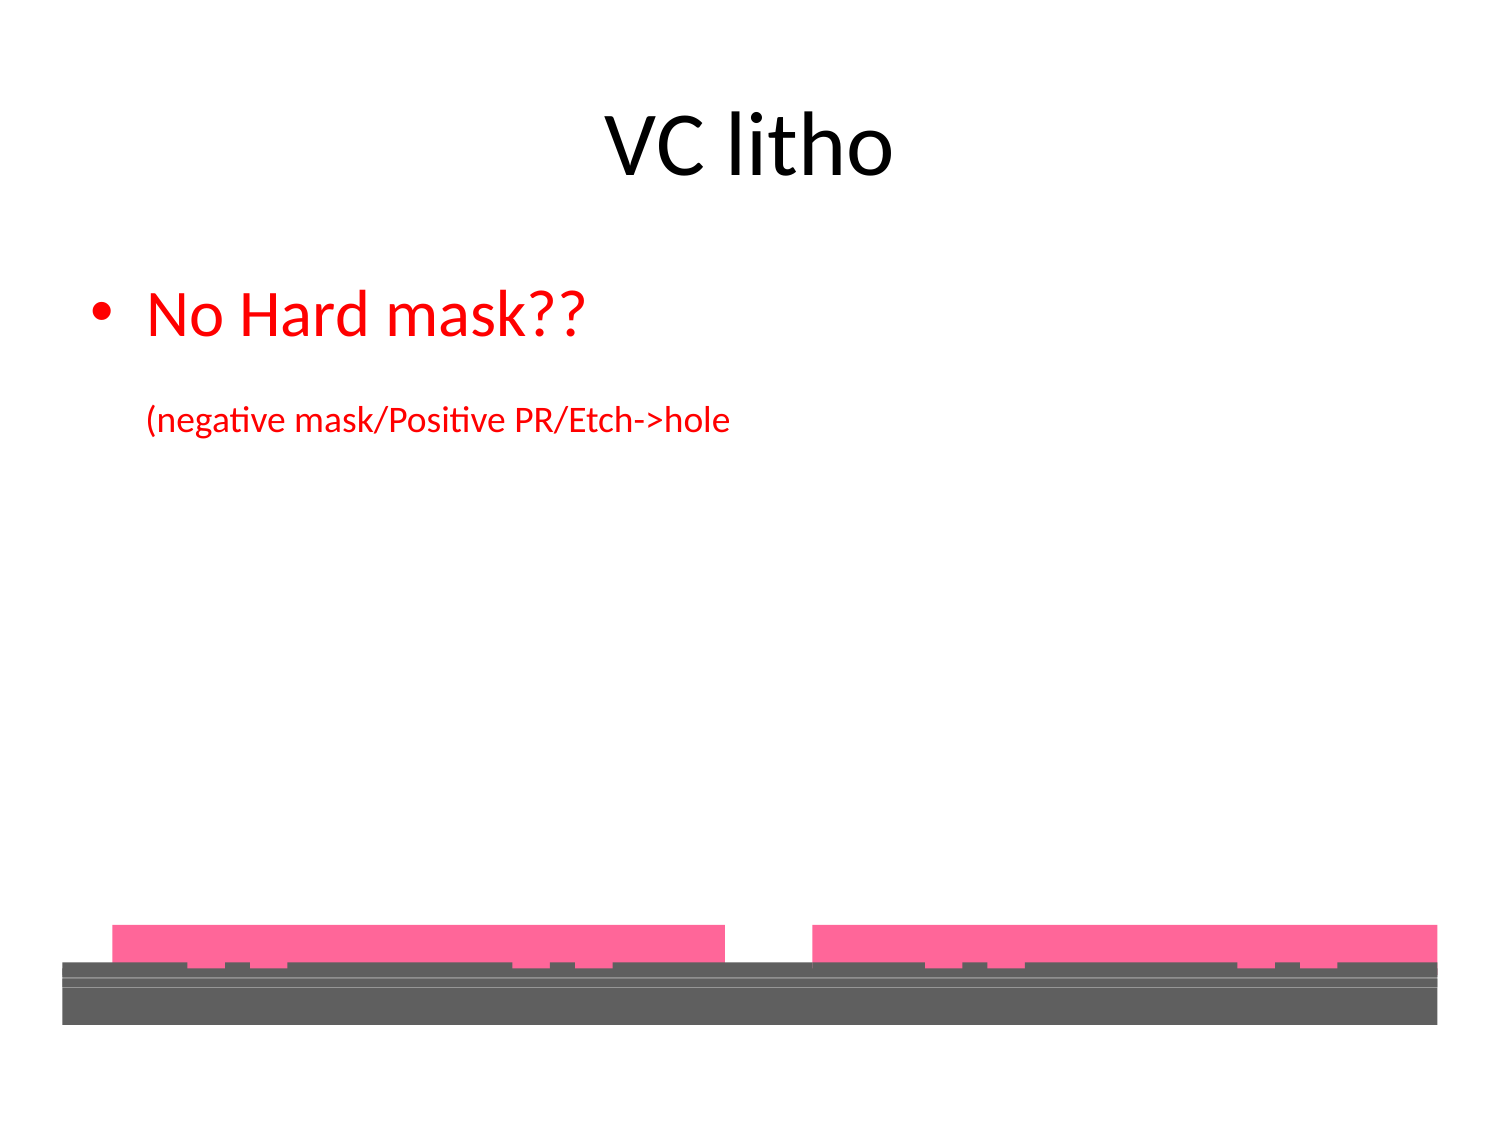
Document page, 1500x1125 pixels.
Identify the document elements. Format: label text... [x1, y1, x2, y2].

text_box [1023, 960, 1239, 966]
text_box [1273, 960, 1302, 966]
text_box [60, 979, 1439, 989]
text_box [285, 960, 514, 966]
text_box (negative mask/Positive PR/Etch->hole [130, 387, 747, 448]
text_box [548, 960, 577, 966]
text_box [610, 960, 810, 966]
text_box [60, 960, 190, 966]
text_box [60, 966, 1439, 979]
text_box [960, 960, 989, 966]
list No Hard mask?? [75, 262, 1425, 388]
title VC litho [75, 45, 1425, 233]
text_box [223, 960, 252, 966]
text_box [60, 989, 1439, 1027]
text_box [1335, 960, 1439, 966]
text_box [810, 960, 927, 966]
text_box [110, 923, 727, 966]
text_box [810, 923, 1439, 966]
